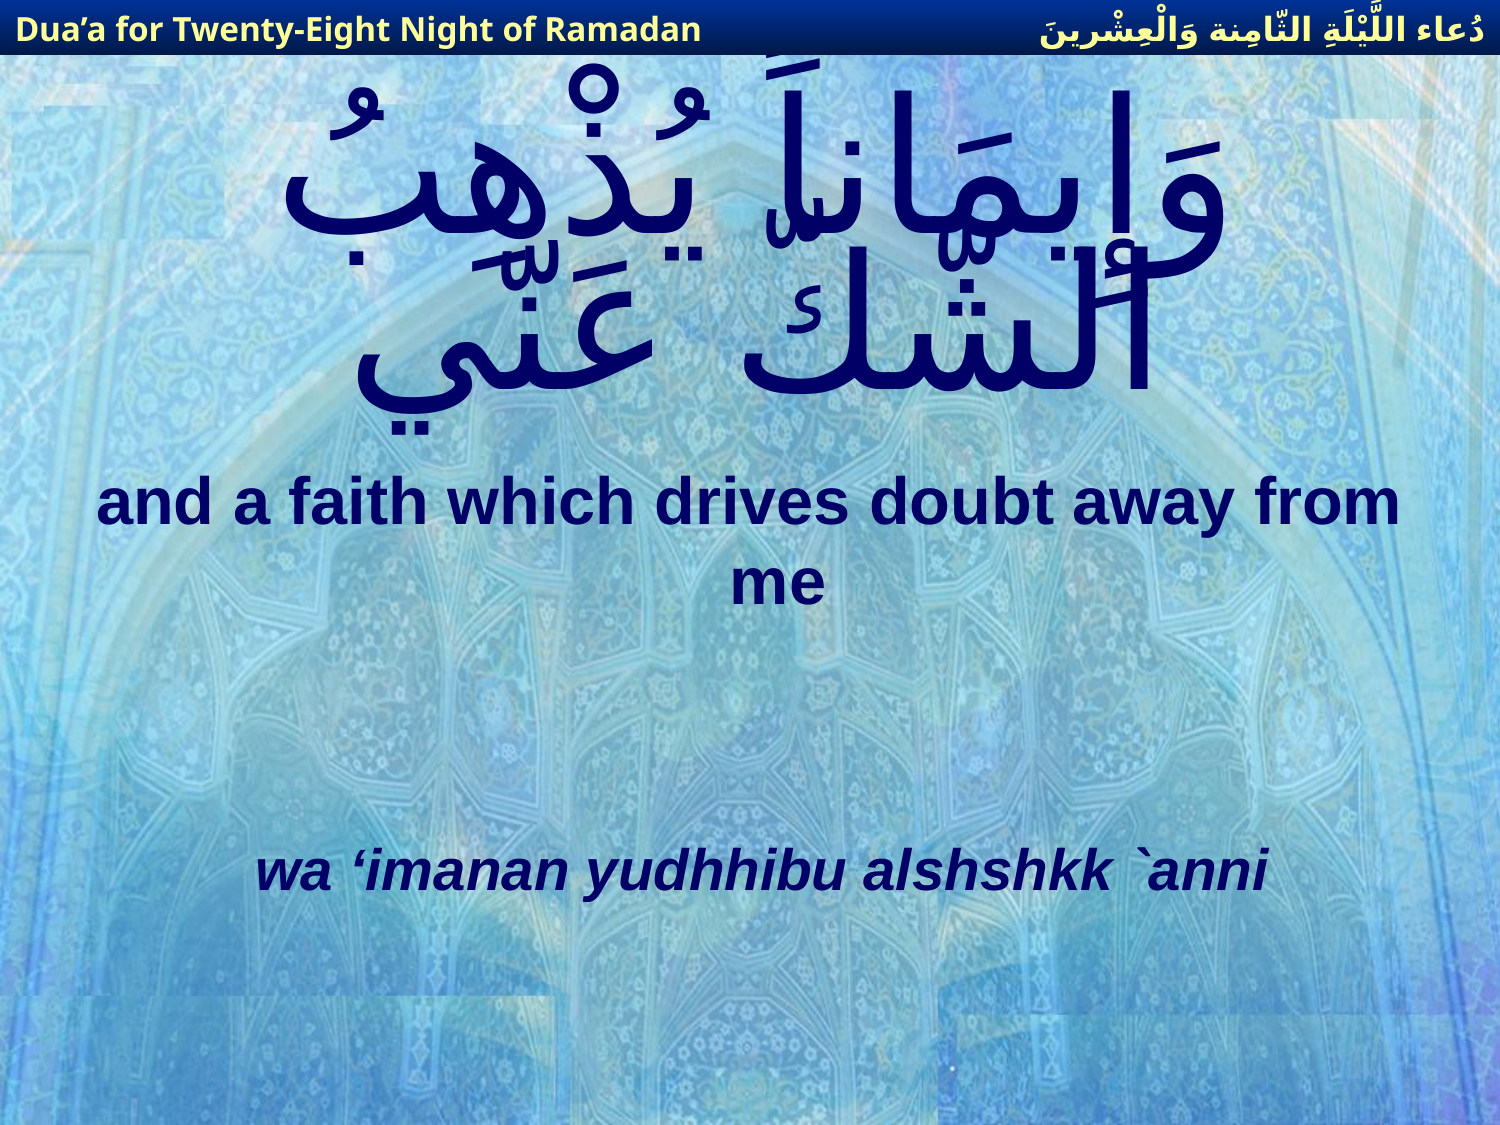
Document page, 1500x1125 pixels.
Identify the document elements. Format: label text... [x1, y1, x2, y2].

picture [0, 55, 1500, 1125]
text_box wa ‘imanan yudhhibu alshshkk `anni [49, 824, 1475, 913]
title وَإِيمَاناً يُذْهِبُ الشّكّ عَنّي [37, 149, 1475, 392]
text_box دُعاء اللَّيْلَةِ الثّامِنة وَالْعِشْرينَ [757, 0, 1500, 55]
subtitle and a faith which drives doubt away from me [37, 450, 1463, 738]
text_box Dua’a for Twenty-Eight Night of Ramadan [0, 0, 757, 55]
